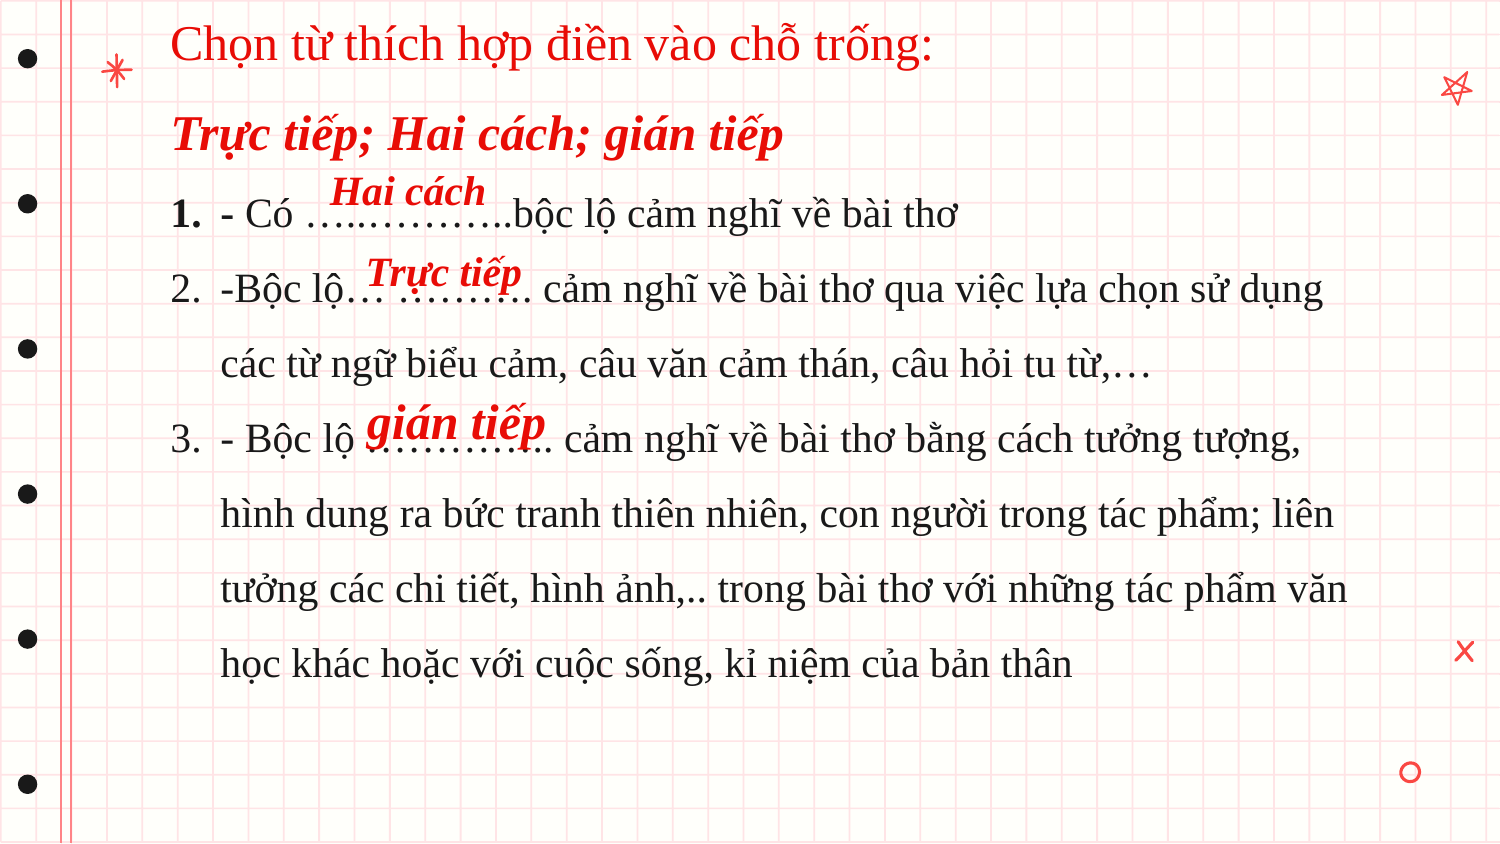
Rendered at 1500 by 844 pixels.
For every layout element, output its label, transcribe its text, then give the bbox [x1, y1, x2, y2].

text_box gián tiếp [327, 352, 562, 458]
list Chọn từ thích hợp điền vào chỗ trống: Trực tiếp; Hai cách; gián tiếp - Có …..………..bộc lộ cảm nghĩ về bài thơ -Bộc lộ… ………. cảm nghĩ về bài thơ qua việc lựa chọn sử dụng các từ ngữ biểu cảm, câu văn cảm thán, câu hỏi tu từ,… - Bộc lộ ………….. cảm nghĩ về bài thơ bằng cách tưởng tượng, hình dung ra bức tranh thiên nhiên, con người trong tác phẩm; liên tưởng các chi tiết, hình ảnh,.. trong bài thơ với những tác phẩm văn học khác hoặc với cuộc sống, kỉ niệm của bản thân [130, 52, 1395, 614]
text_box Hai cách [314, 156, 502, 222]
text_box Trực tiếp [350, 237, 538, 303]
